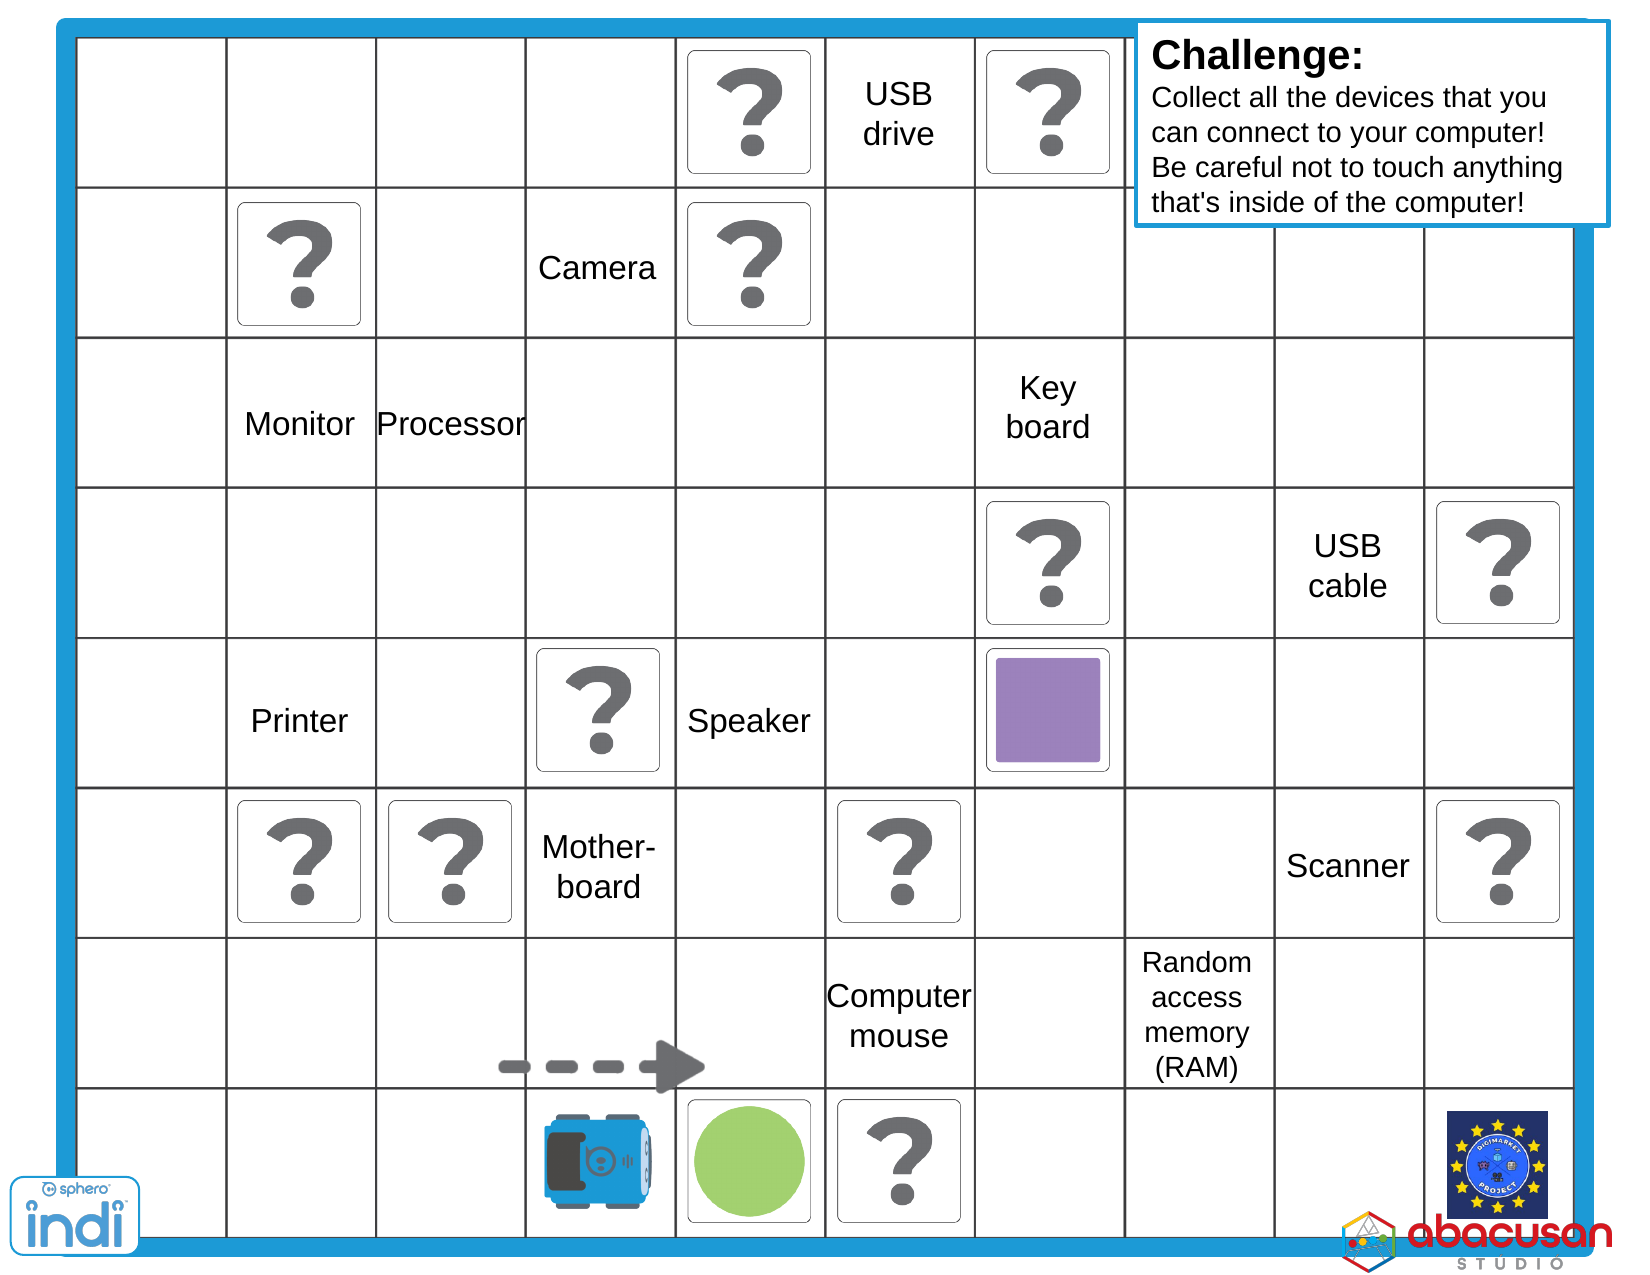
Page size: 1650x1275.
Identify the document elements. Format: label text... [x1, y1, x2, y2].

text_box USB drive [817, 64, 981, 160]
text_box Printer [209, 691, 390, 747]
text_box Speaker [664, 691, 834, 747]
text_box USB cable [1284, 517, 1412, 612]
picture [26, 1182, 128, 1247]
picture [75, 37, 1612, 1273]
text_box Monitor [207, 394, 352, 450]
text_box Processor [352, 394, 549, 450]
text_box Mother- board [516, 818, 684, 913]
text_box Scanner [1252, 836, 1431, 892]
text_box Challenge: Collect all the devices that you can connect to your computer! Be careful not to touch anything that's inside of the computer! [1136, 20, 1609, 226]
text_box Random access memory (RAM) [1107, 935, 1287, 1091]
text_box Camera [514, 238, 681, 294]
text_box Key board [949, 358, 1147, 454]
text_box Computer mouse [809, 966, 989, 1062]
